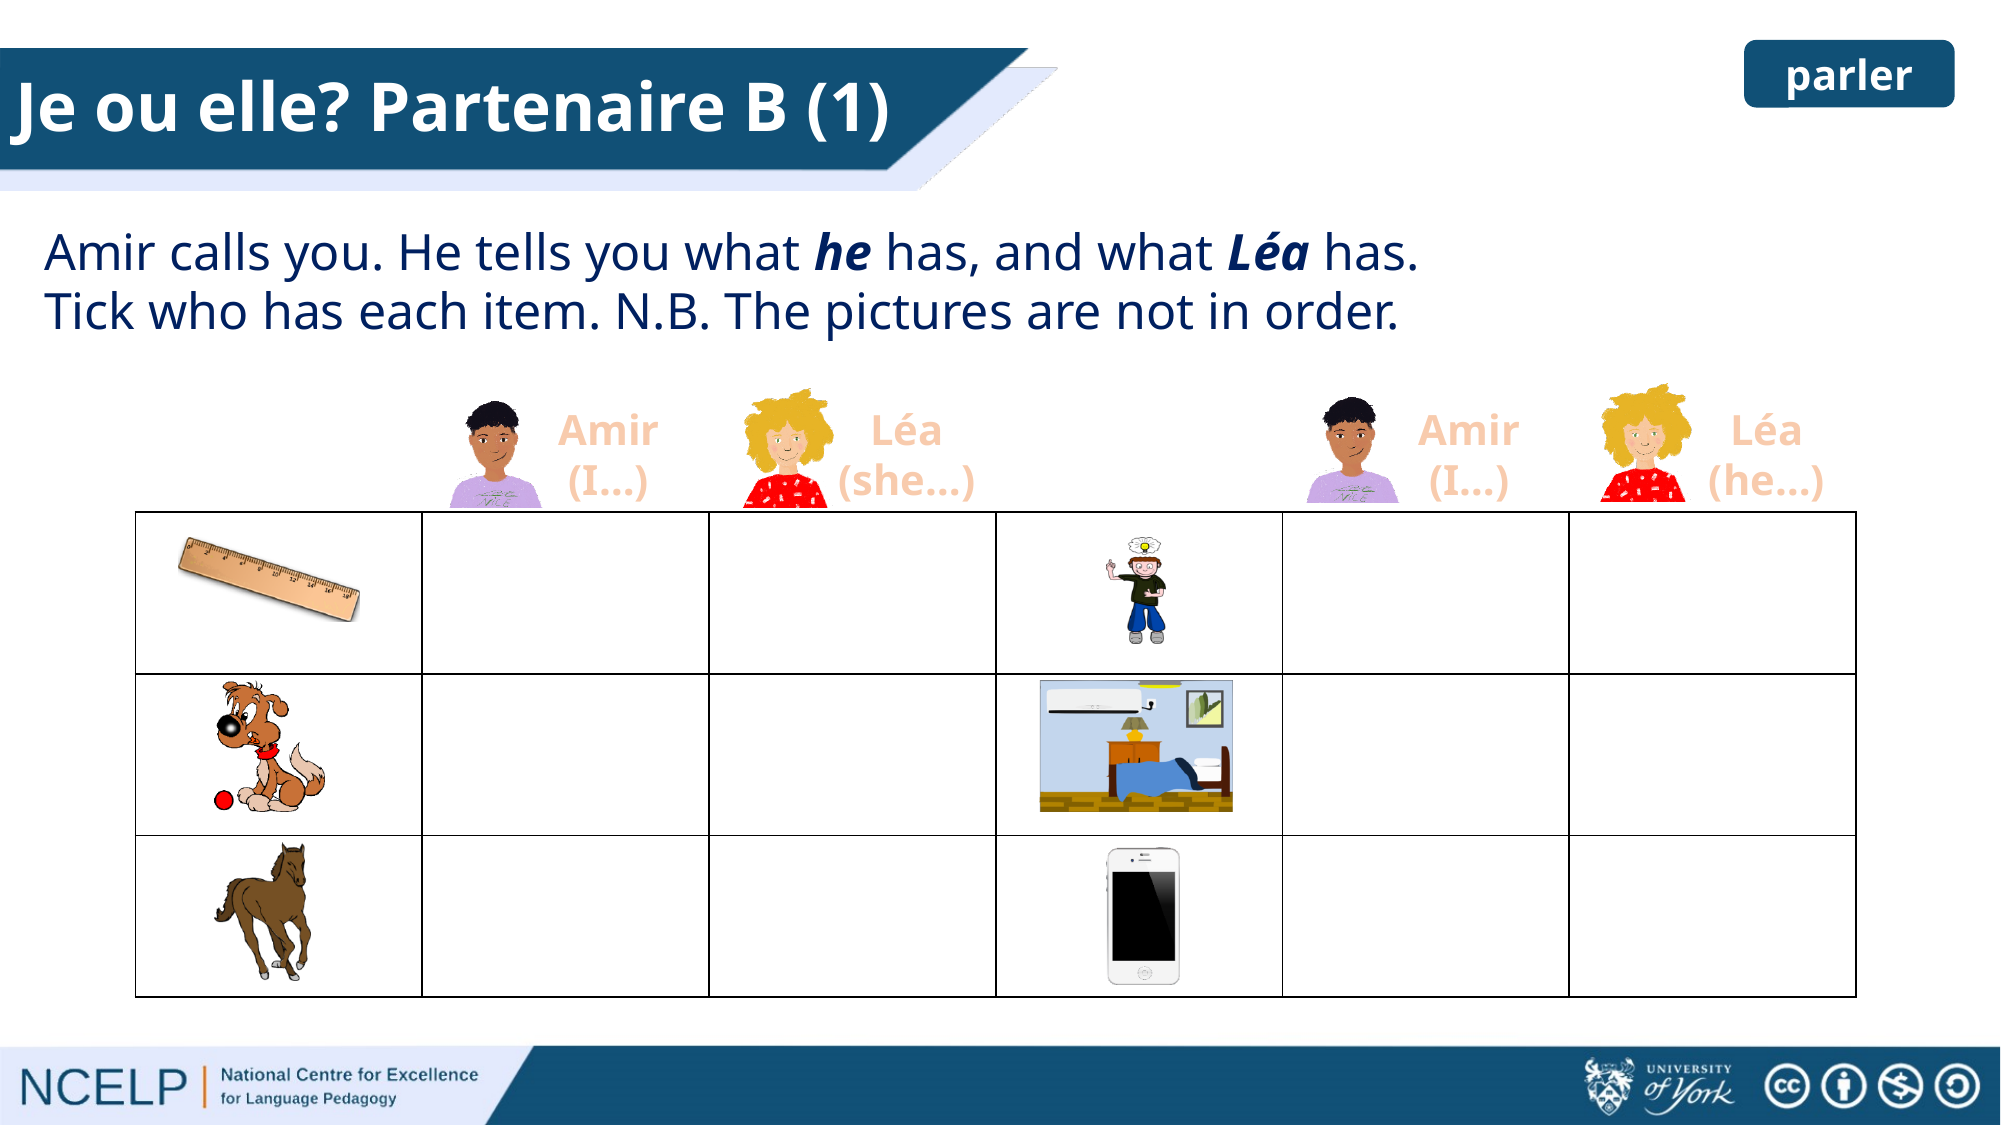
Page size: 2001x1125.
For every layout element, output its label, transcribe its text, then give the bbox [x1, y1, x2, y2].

table_cell [136, 836, 421, 996]
table_header [423, 513, 708, 673]
text_box Amir (I…) [1373, 396, 1565, 512]
text_box Amir calls you. He tells you what he has, and what Léa has. Tick who has each item. N.B. The pictures are not in order. [29, 212, 1867, 348]
table_cell [136, 675, 421, 835]
text_box Léa (she…) [818, 396, 996, 512]
text_box Léa (he…) [1678, 396, 1856, 512]
table_header [1570, 513, 1855, 673]
table_cell [1570, 836, 1855, 996]
table_cell [423, 675, 708, 835]
table_header [1283, 513, 1568, 673]
table_cell [1283, 675, 1568, 835]
table_header [997, 513, 1282, 673]
table_cell [997, 836, 1282, 996]
table_cell [710, 836, 995, 996]
table_cell [710, 675, 995, 835]
table_cell [423, 836, 708, 996]
table_cell [1570, 675, 1855, 835]
table_cell [1283, 836, 1568, 996]
text_box parler [1744, 39, 1955, 108]
table_header [710, 513, 995, 673]
table_header [136, 513, 421, 673]
picture [0, 0, 2001, 1125]
text_box Amir (I…) [513, 396, 705, 512]
table_cell [997, 675, 1282, 835]
